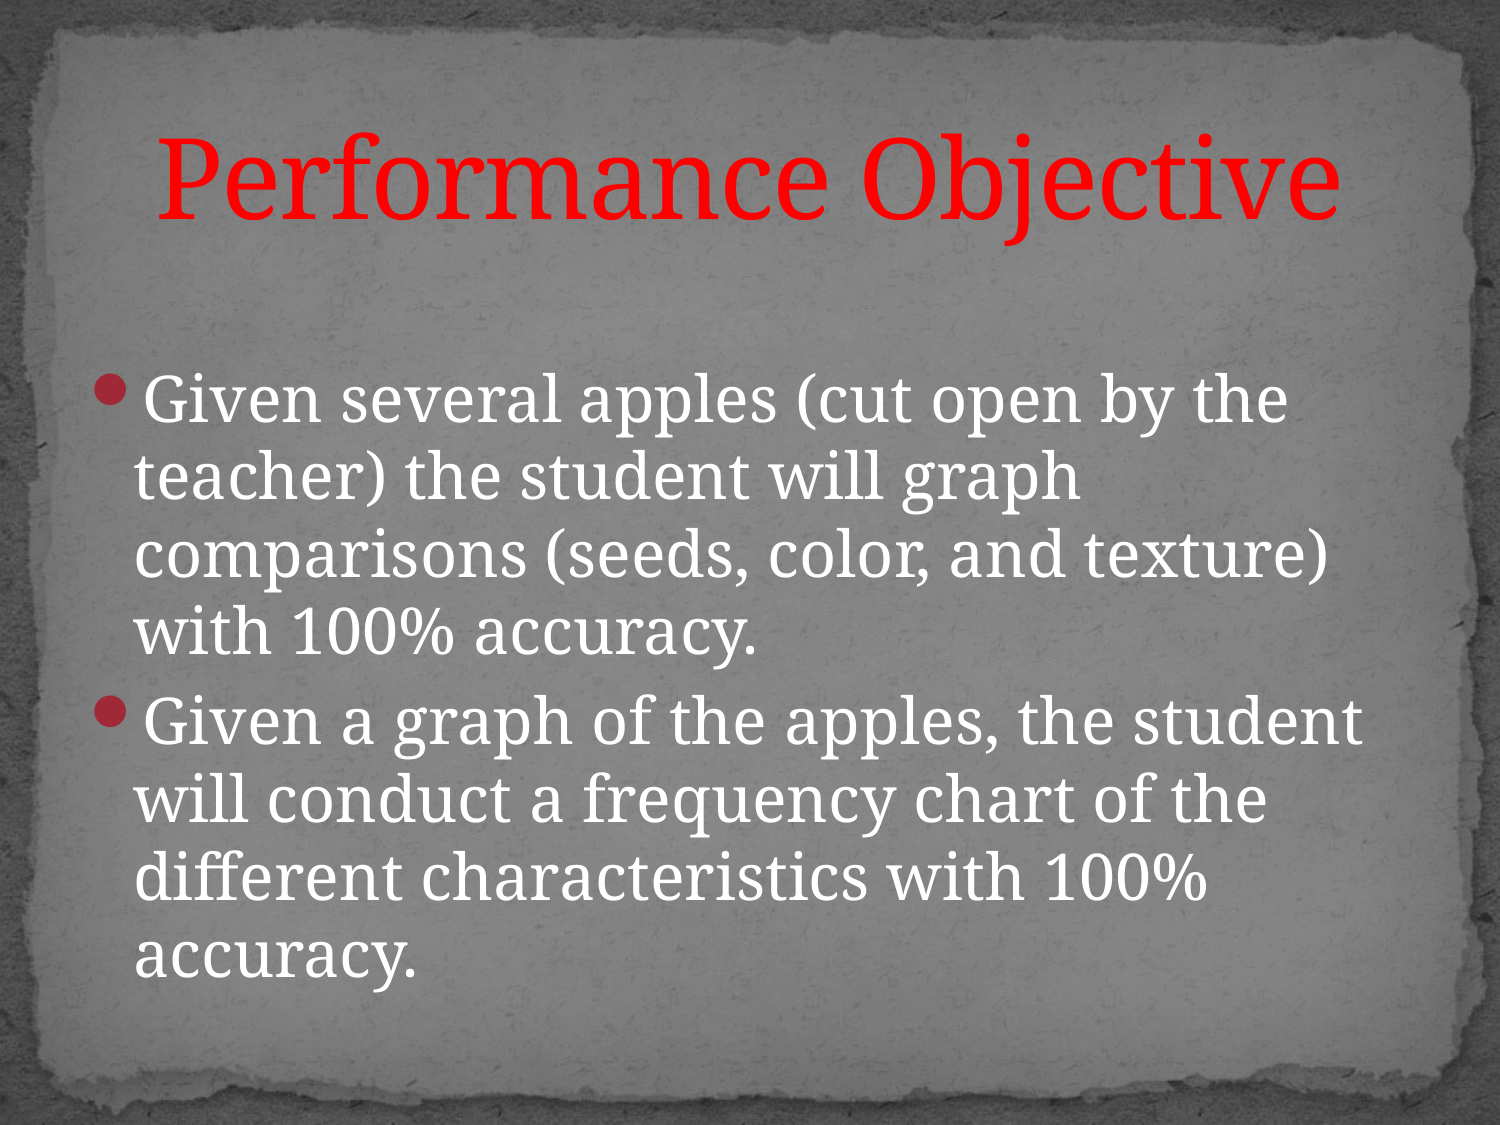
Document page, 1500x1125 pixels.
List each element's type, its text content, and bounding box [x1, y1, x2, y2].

title Performance Objective [74, 49, 1425, 251]
list Given several apples (cut open by the teacher) the student will graph comparisons (seeds, color, and texture) with 100% accuracy. Given a graph of the apples, the student will conduct a frequency chart of the different characteristics with 100% accuracy. [75, 350, 1425, 1000]
